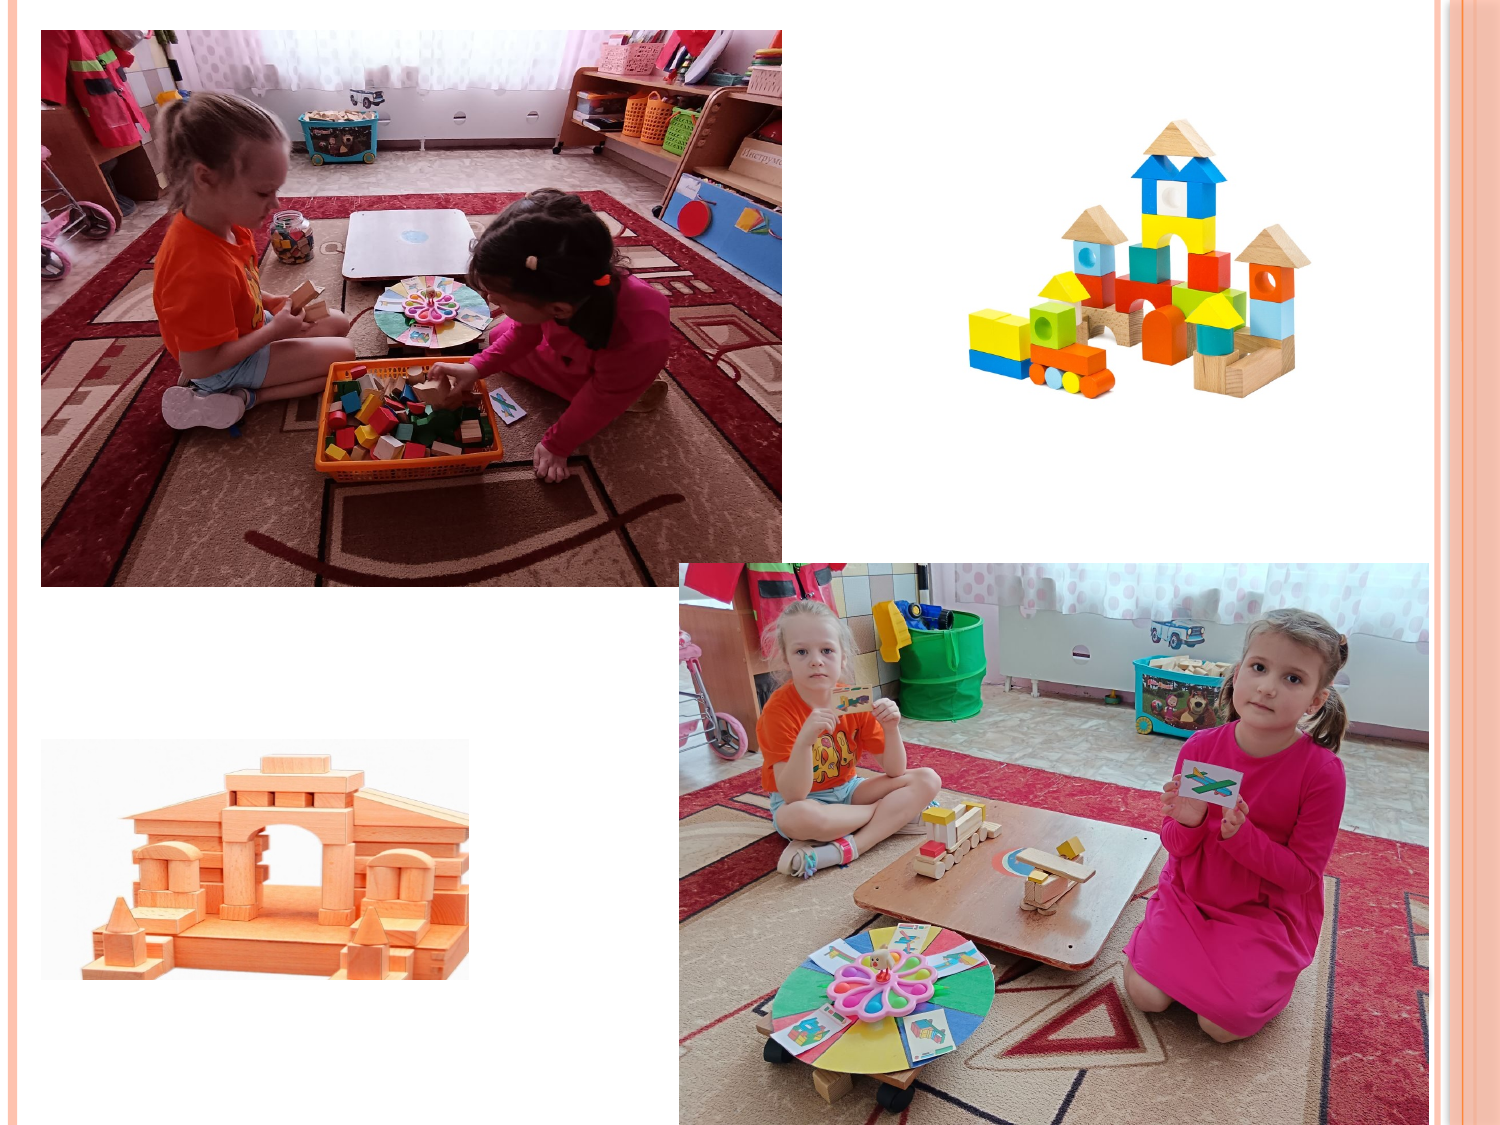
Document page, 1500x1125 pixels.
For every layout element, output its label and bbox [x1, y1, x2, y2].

picture [40, 739, 469, 981]
list [40, 30, 783, 587]
picture [962, 65, 1319, 423]
picture [678, 562, 1429, 1125]
